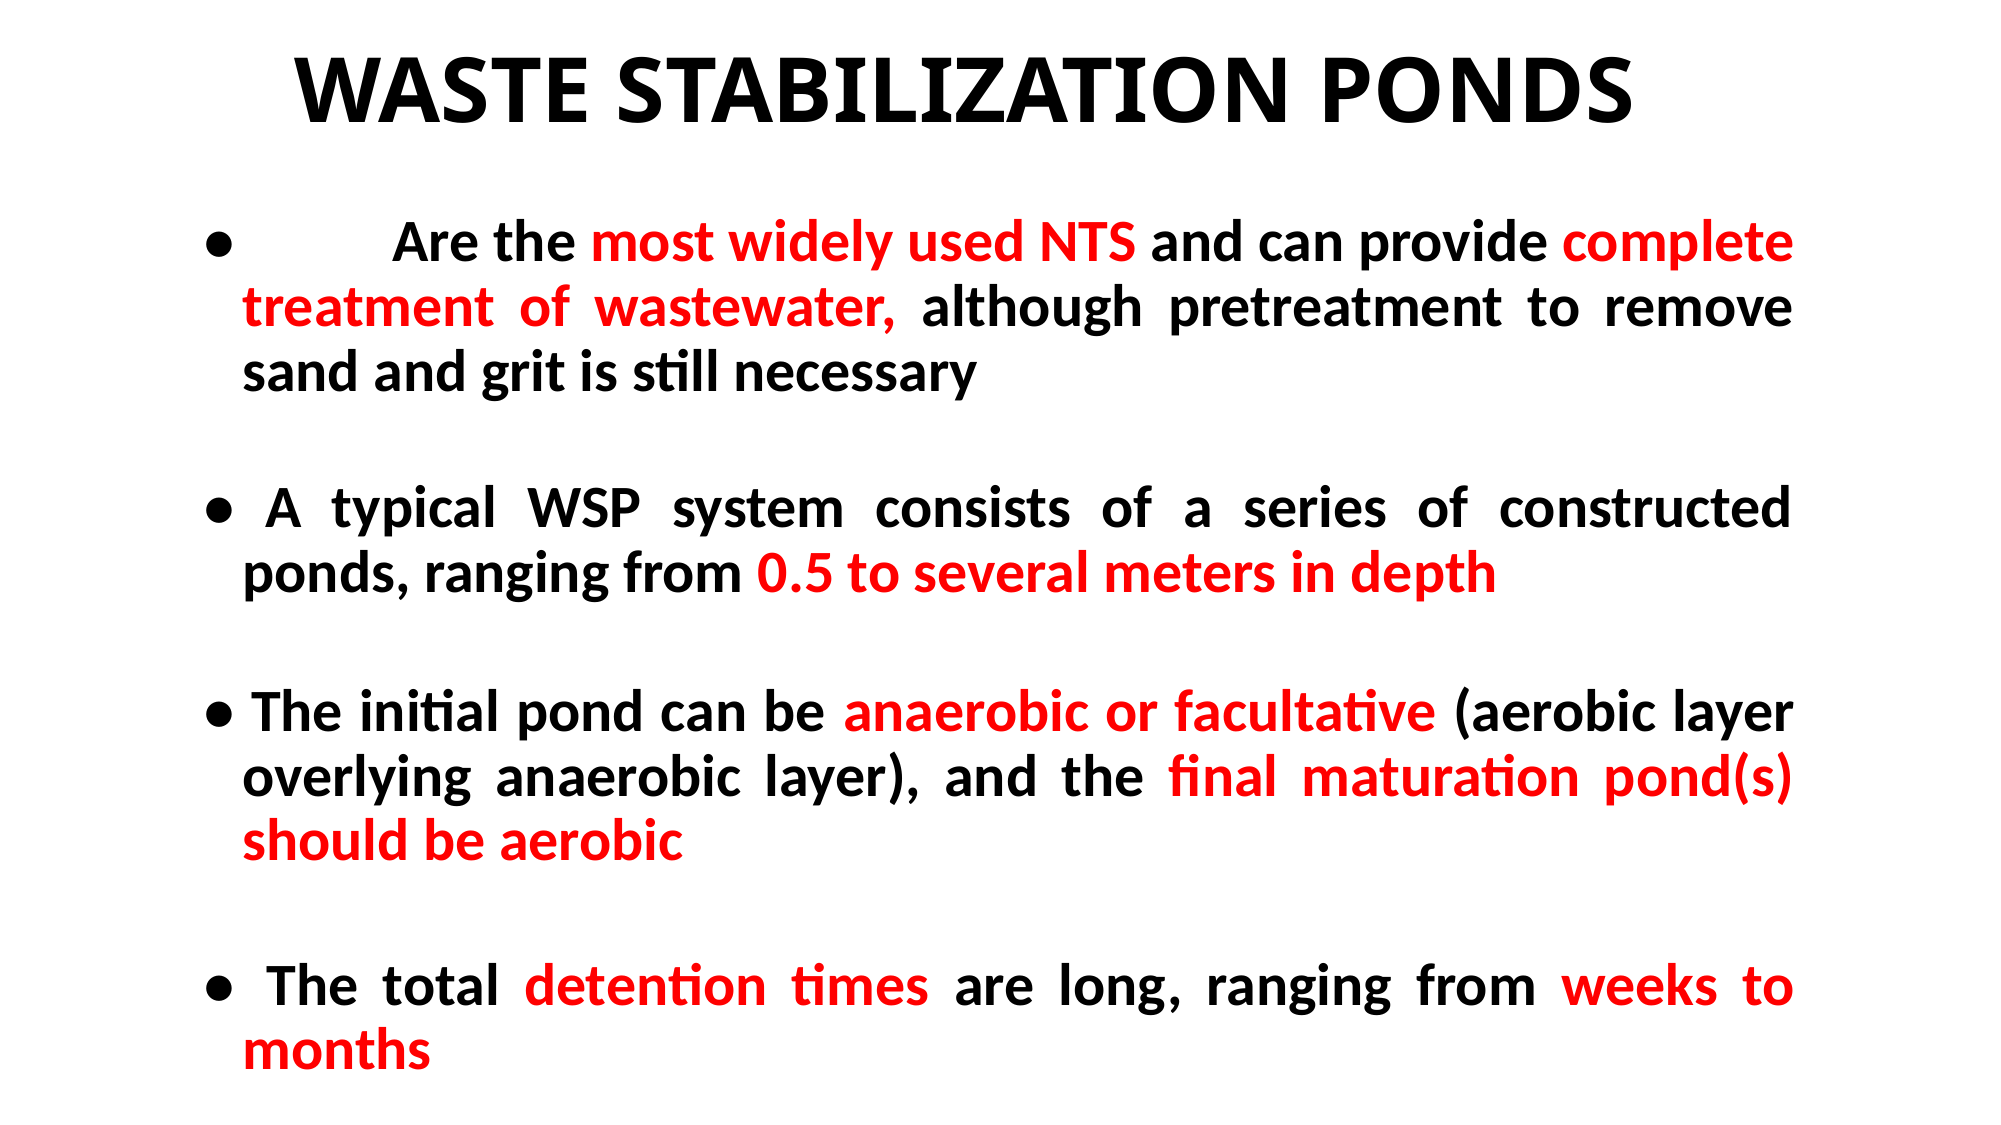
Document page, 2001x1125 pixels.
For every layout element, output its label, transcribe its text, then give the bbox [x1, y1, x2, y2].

title WASTE STABILIZATION PONDS [279, 0, 1900, 188]
list • Are the most widely used NTS and can provide complete treatment of wastewater, although pretreatment to remove sand and grit is still necessary • A typical WSP system consists of a series of constructed ponds, ranging from 0.5 to several meters in depth • The initial pond can be anaerobic or facultative (aerobic layer overlying anaerobic layer), and the final maturation pond(s) should be aerobic • The total detention times are long, ranging from weeks to months [189, 202, 1810, 1125]
